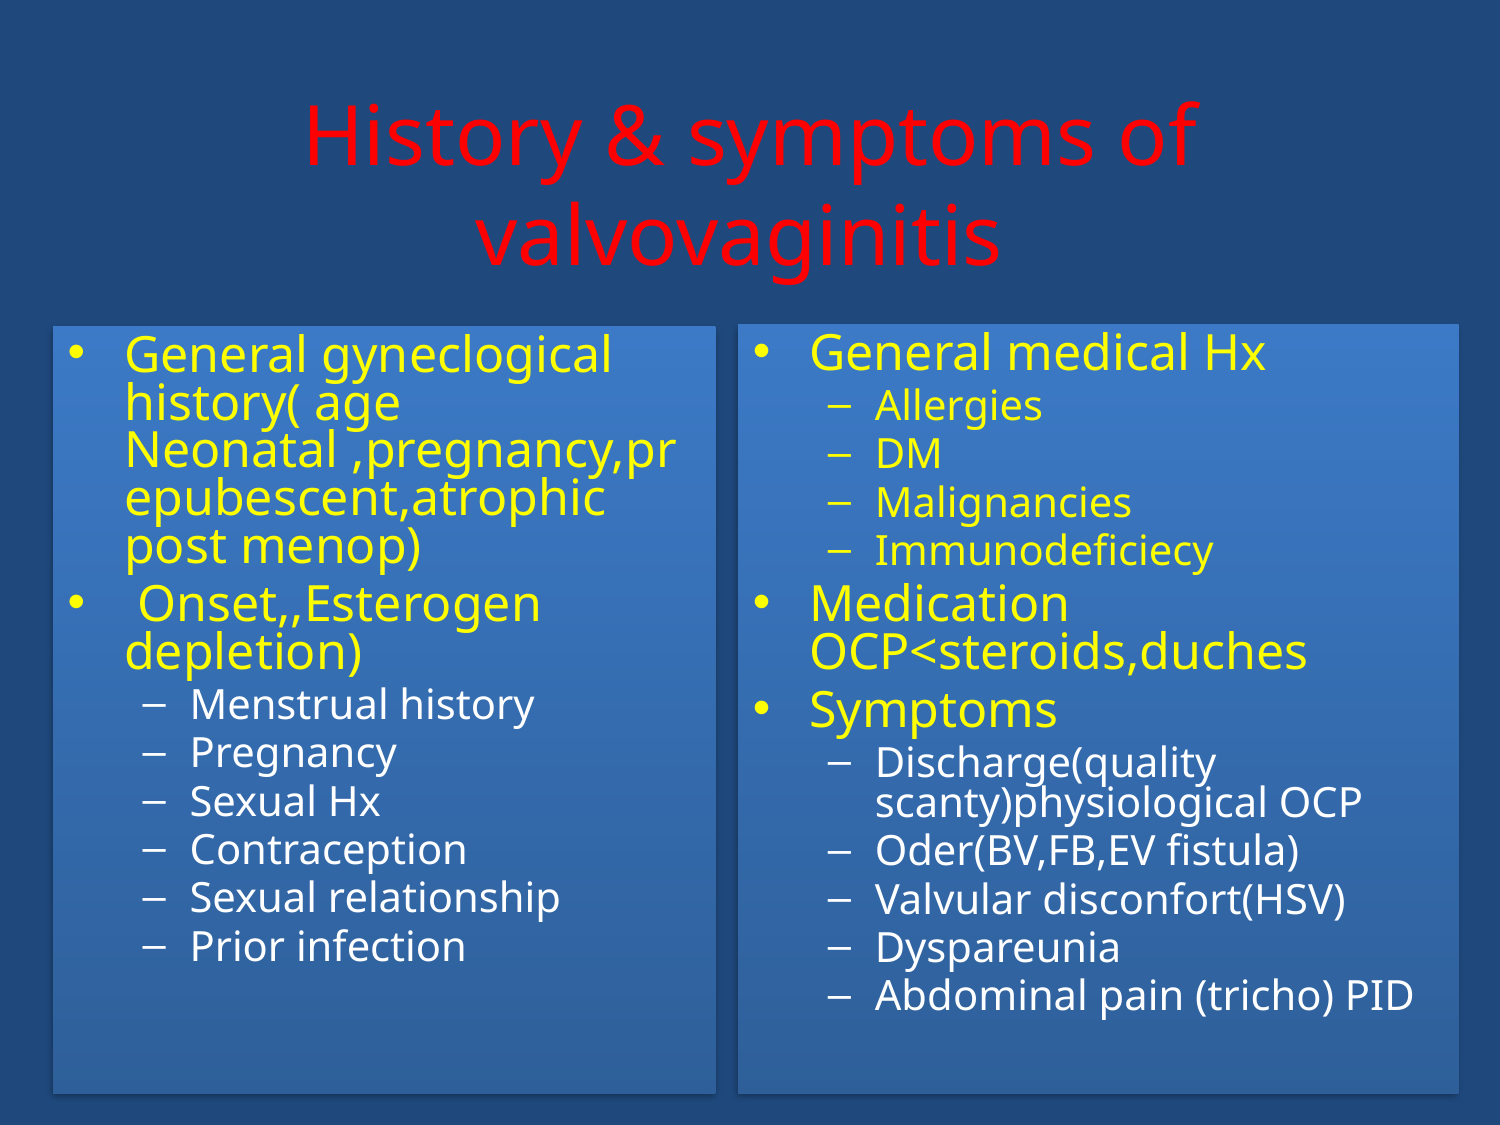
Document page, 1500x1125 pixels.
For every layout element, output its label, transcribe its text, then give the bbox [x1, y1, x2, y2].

text_box General medical Hx Allergies DM Malignancies Immunodeficiecy Medication OCP<steroids,duches Symptoms Discharge(quality scanty)physiological OCP Oder(BV,FB,EV fistula) Valvular disconfort(HSV) Dyspareunia Abdominal pain (tricho) PID [738, 324, 1459, 1094]
text_box General gyneclogical history( age Neonatal ,pregnancy,prepubescent,atrophic post menop) Onset,,Esterogen depletion) Menstrual history Pregnancy Sexual Hx Contraception Sexual relationship Prior infection [53, 326, 716, 1094]
text_box History & symptoms of valvovaginitis [74, 74, 1425, 300]
